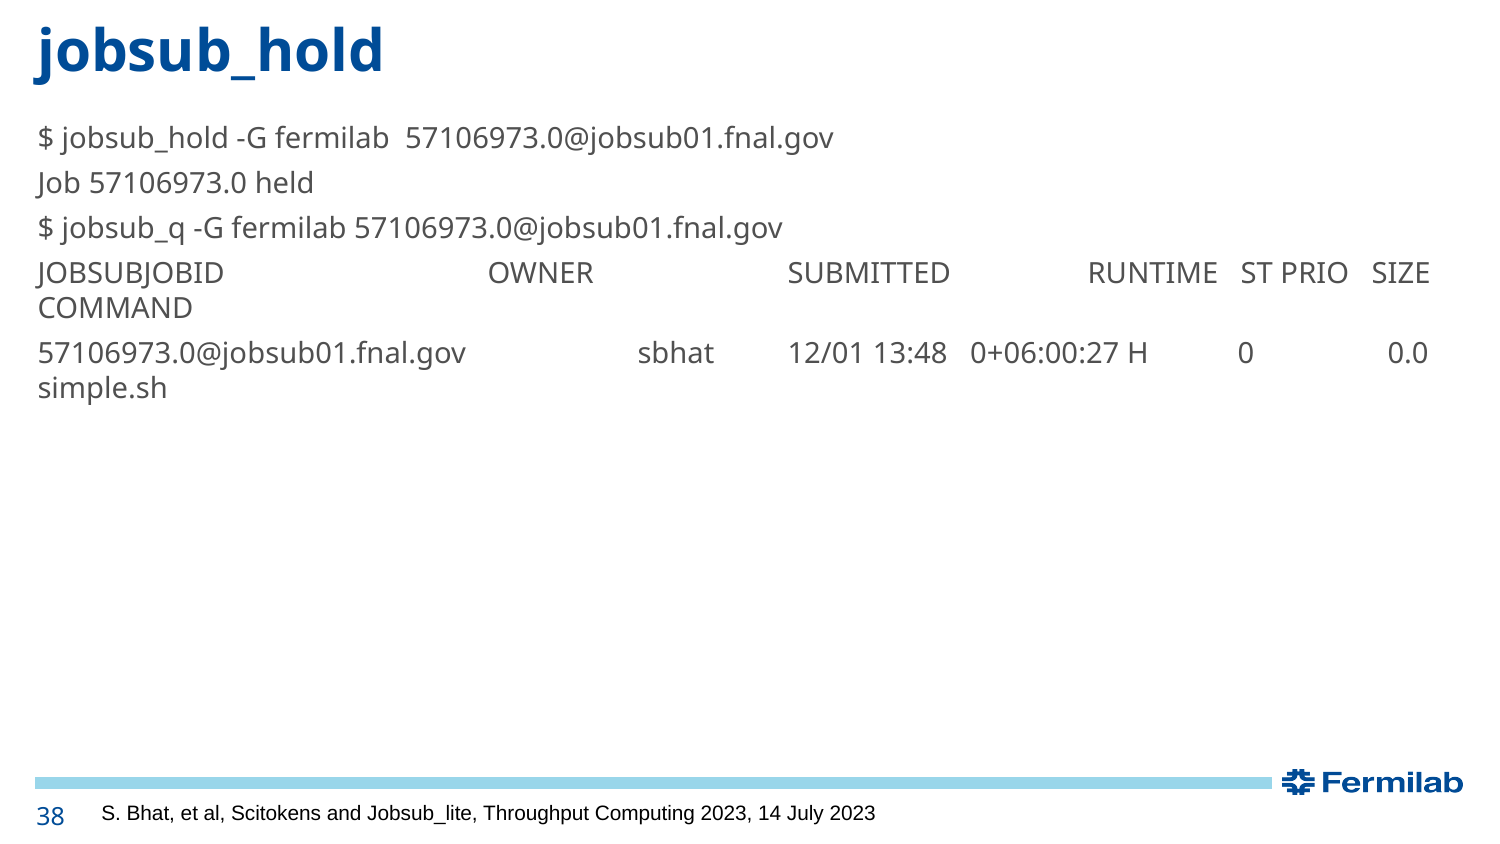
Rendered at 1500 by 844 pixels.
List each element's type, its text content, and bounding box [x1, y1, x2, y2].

picture [1282, 769, 1463, 795]
slide_number 38 [36, 800, 105, 830]
title jobsub_hold [37, 30, 1463, 84]
list $ jobsub_hold -G fermilab 57106973.0@jobsub01.fnal.gov Job 57106973.0 held $ jobsub_q -G fermilab 57106973.0@jobsub01.fnal.gov JOBSUBJOBID OWNER SUBMITTED RUNTIME ST PRIO SIZE COMMAND 57106973.0@jobsub01.fnal.gov sbhat 12/01 13:48 0+06:00:27 H 0 0.0 simple.sh [37, 119, 1461, 742]
